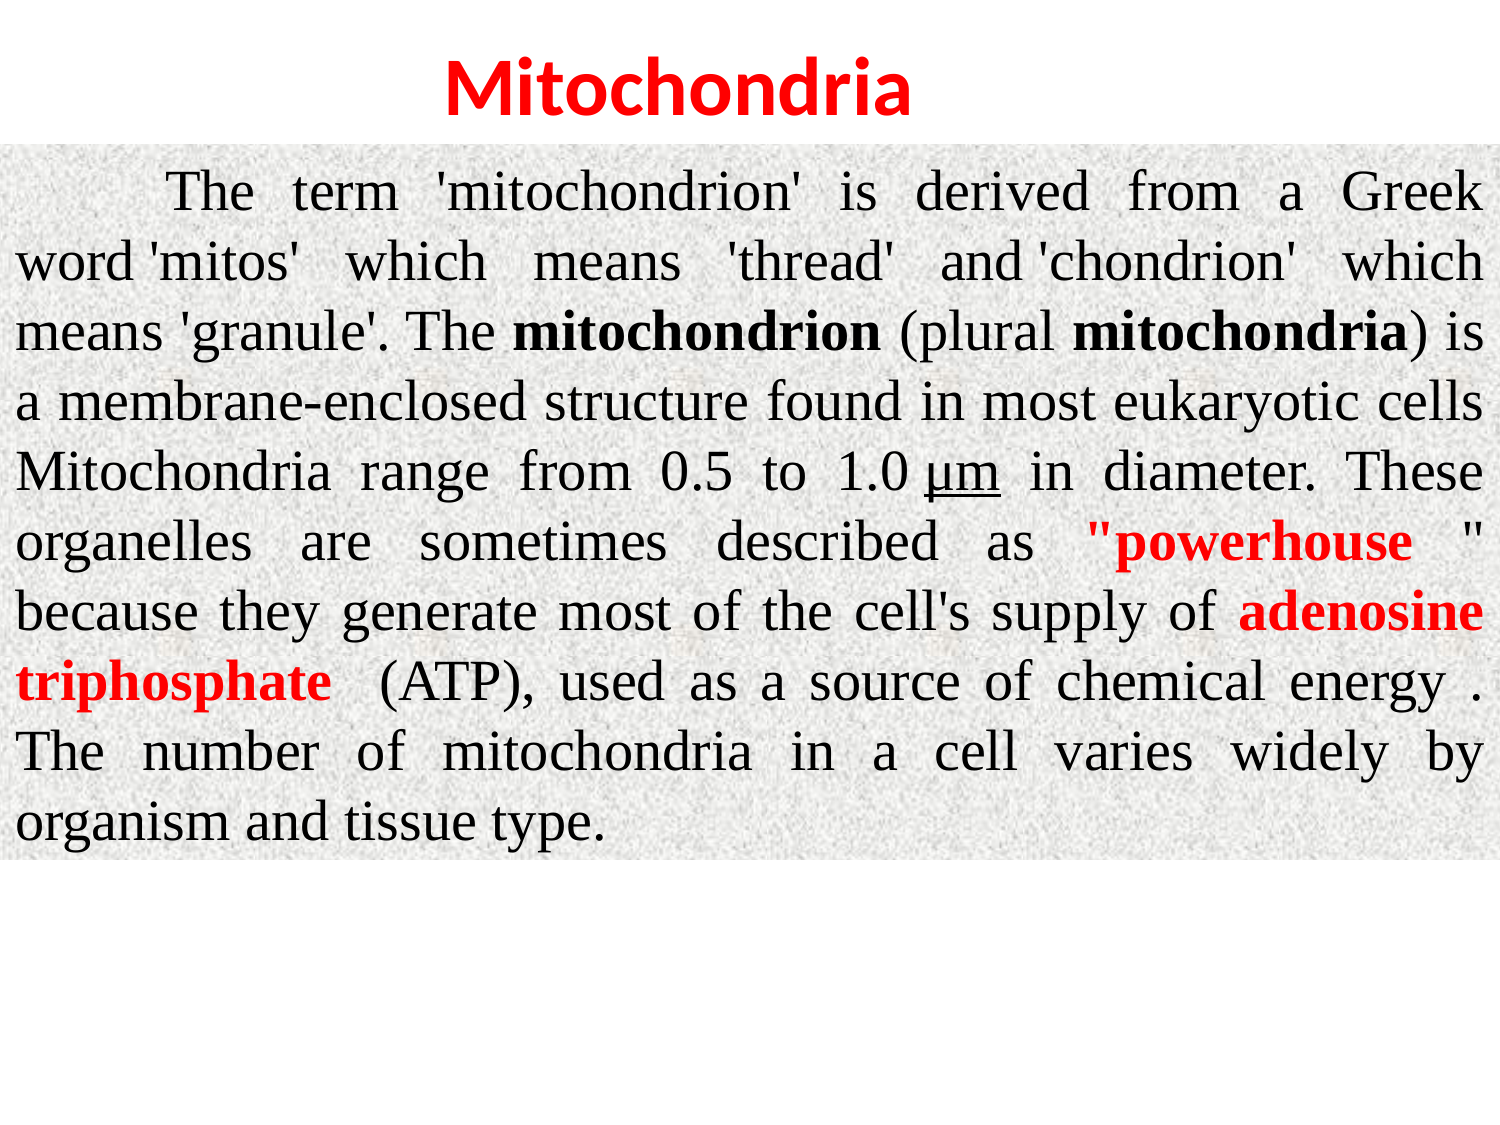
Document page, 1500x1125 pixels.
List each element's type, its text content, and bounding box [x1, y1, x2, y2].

text_box The term 'mitochondrion' is derived from a Greek word 'mitos' which means 'thread' and 'chondrion' which means 'granule'. The mitochondrion (plural mitochondria) is a membrane-enclosed structure found in most eukaryotic cells Mitochondria range from 0.5 to 1.0 μm in diameter. These organelles are sometimes described as "powerhouse " because they generate most of the cell's supply of adenosine triphosphate (ATP), used as a source of chemical energy . The number of mitochondria in a cell varies widely by organism and tissue type. [0, 144, 1500, 860]
text_box Mitochondria [428, 24, 929, 140]
